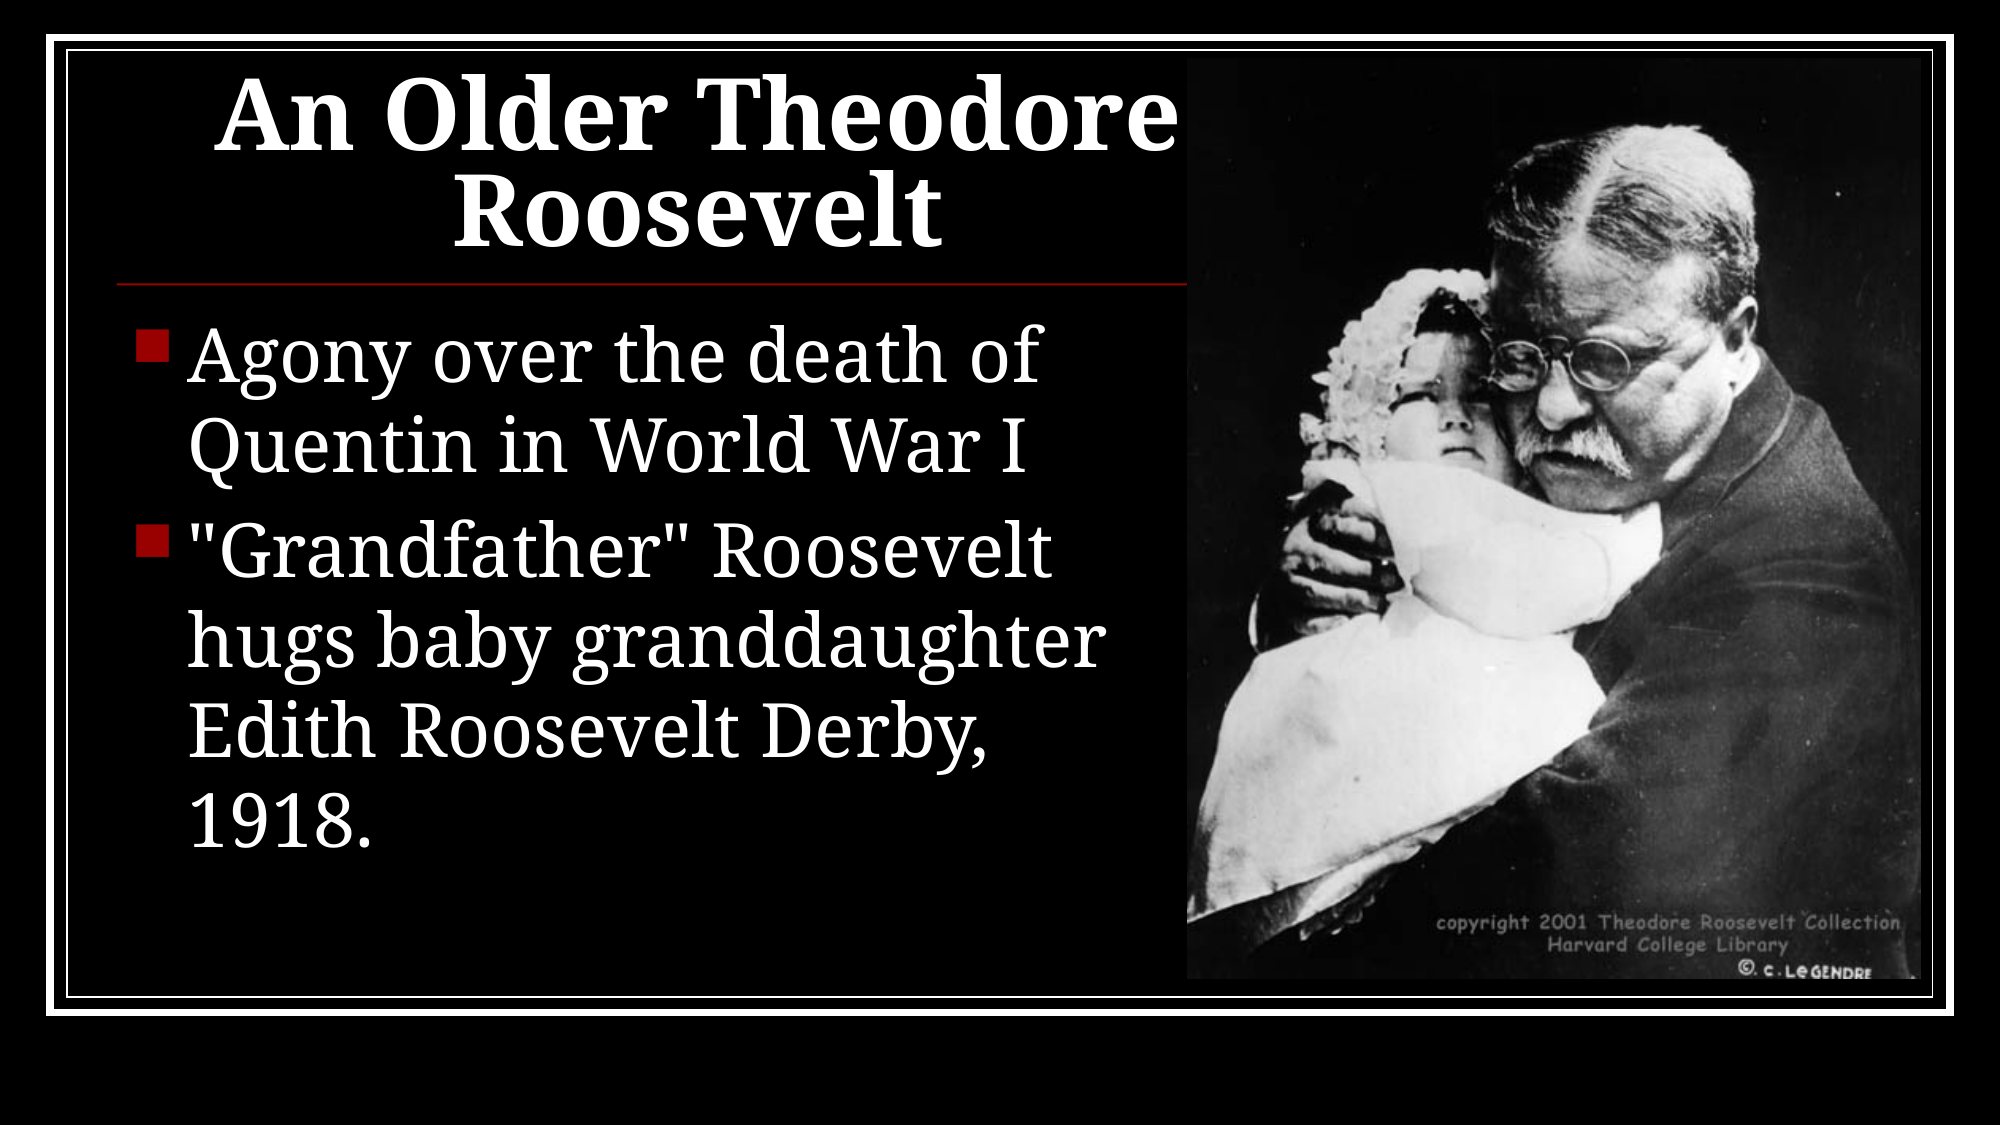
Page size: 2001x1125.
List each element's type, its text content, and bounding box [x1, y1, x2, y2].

title An Older Theodore Roosevelt [116, 85, 1182, 274]
picture [1187, 58, 1921, 979]
list Agony over the death of Quentin in World War I "Grandfather" Roosevelt hugs baby granddaughter Edith Roosevelt Derby, 1918. [116, 299, 1169, 963]
